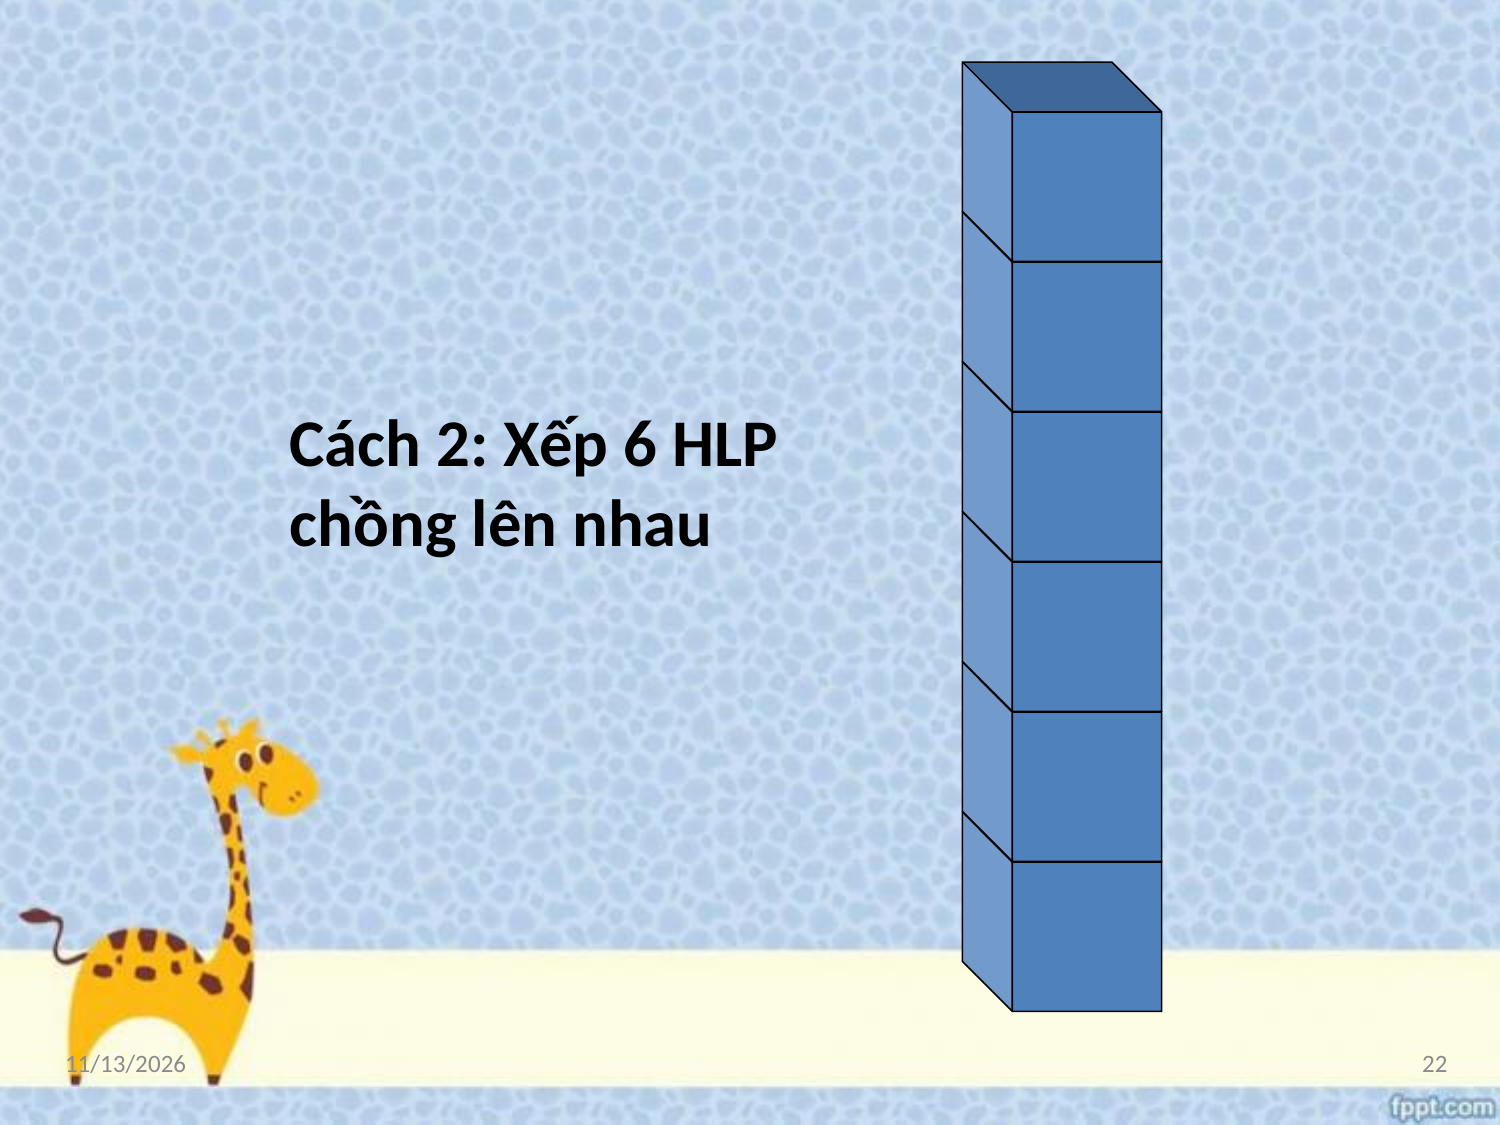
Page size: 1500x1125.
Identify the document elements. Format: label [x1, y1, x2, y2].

text_box [587, 436, 1500, 637]
picture [0, 0, 1500, 1125]
